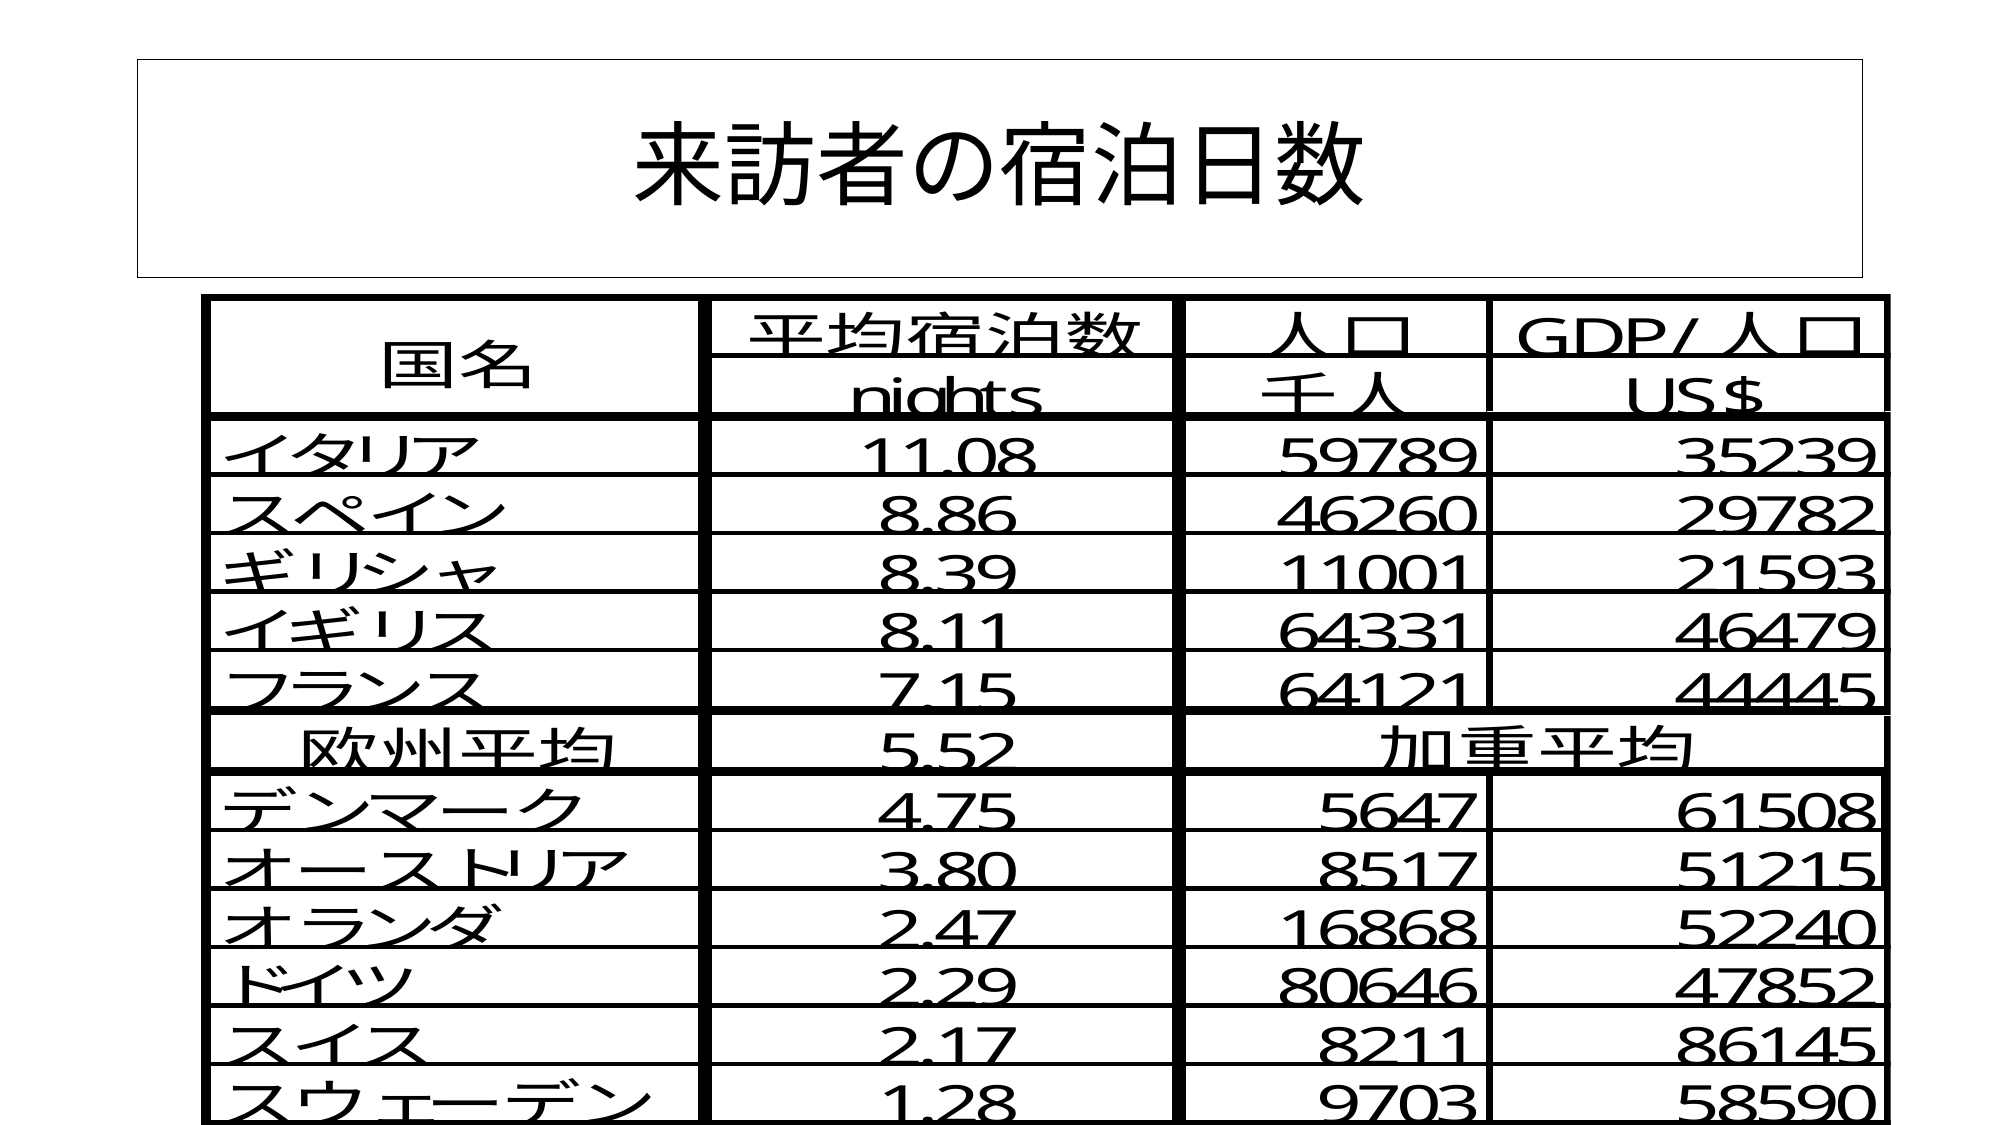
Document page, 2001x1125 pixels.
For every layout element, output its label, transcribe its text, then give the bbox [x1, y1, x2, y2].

title 来訪者の宿泊日数 [137, 59, 1863, 278]
picture [200, 294, 1892, 1125]
